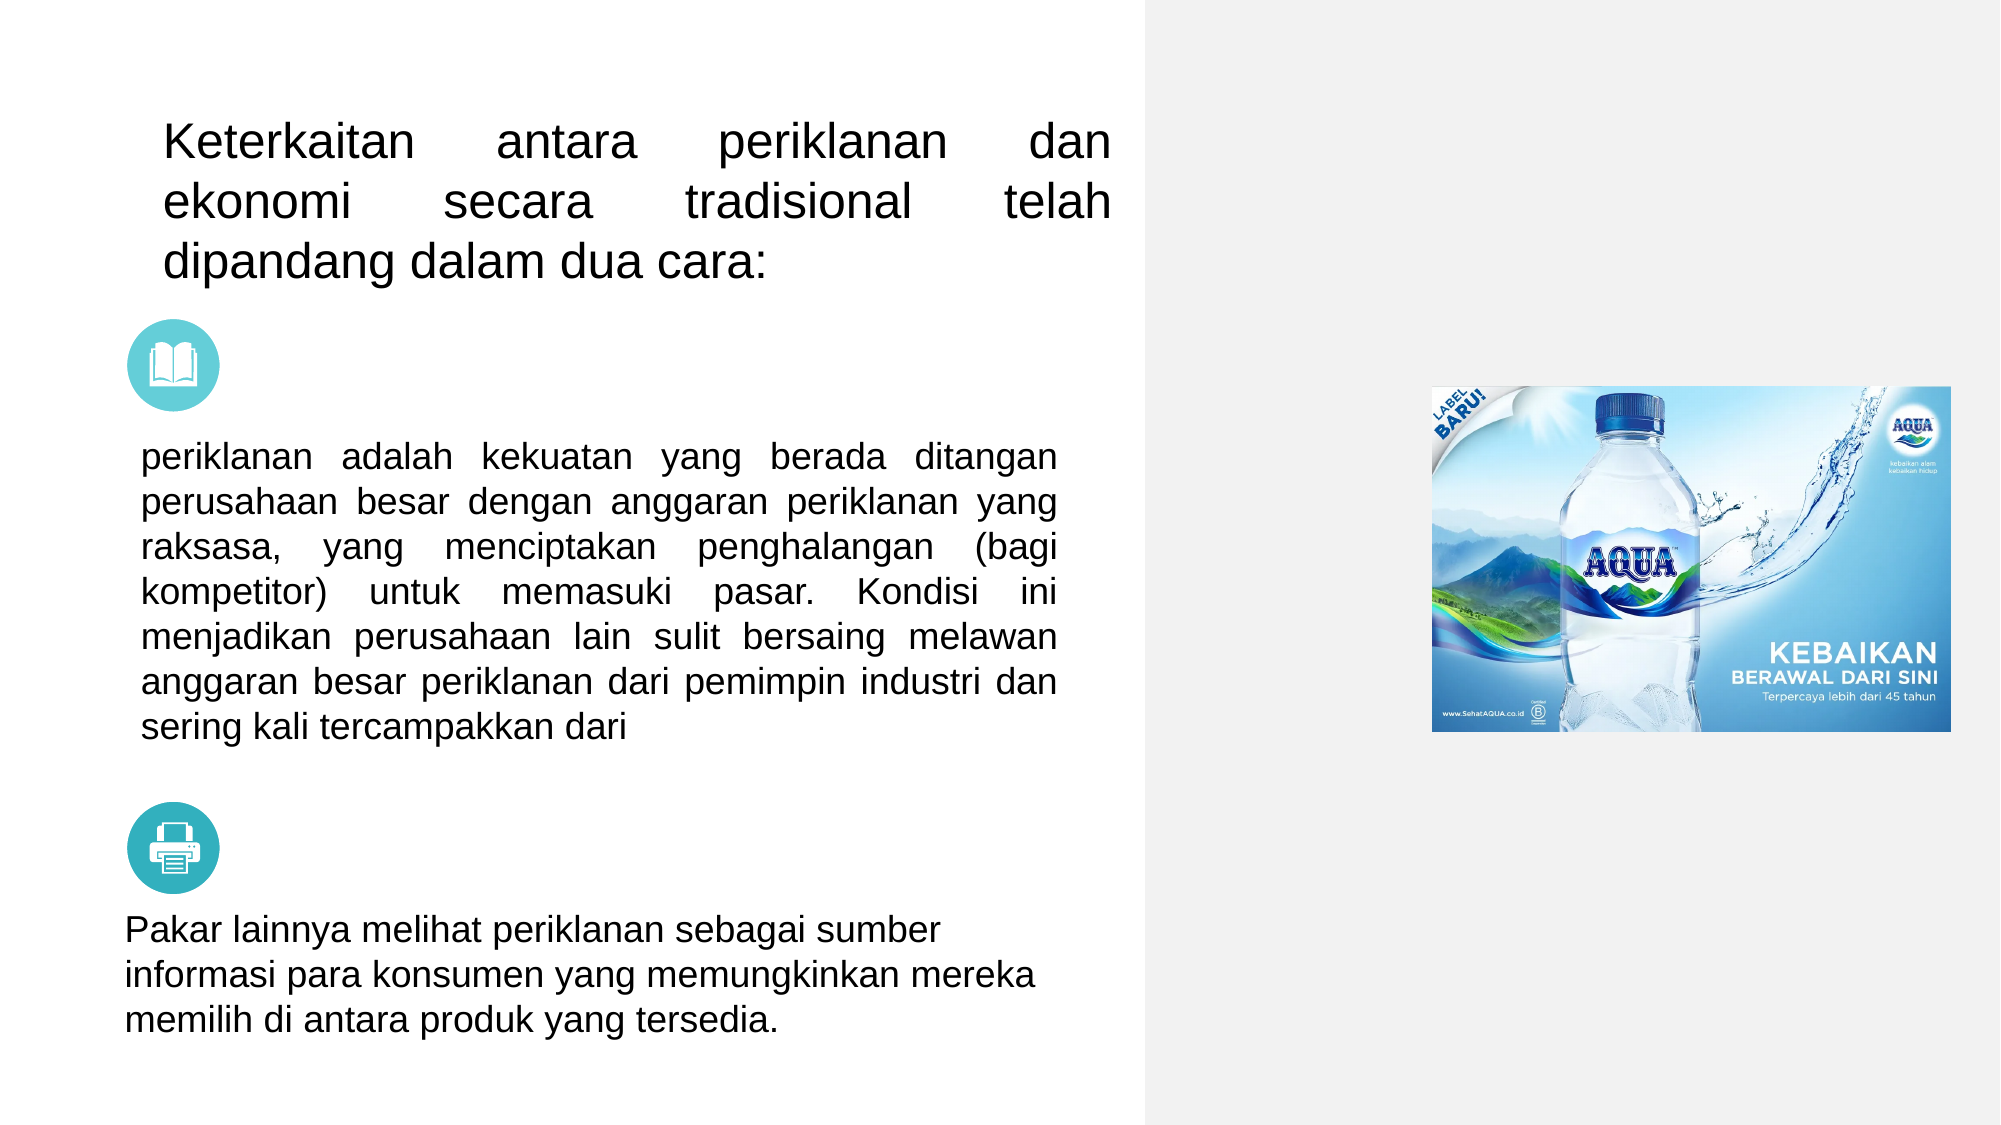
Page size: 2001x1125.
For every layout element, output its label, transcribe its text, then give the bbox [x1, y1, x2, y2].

text_box [125, 317, 222, 414]
text_box [148, 821, 202, 875]
text_box Pakar lainnya melihat periklanan sebagai sumber informasi para konsumen yang memungkinkan mereka memilih di antara produk yang tersedia. [109, 897, 1089, 1047]
text_box Keterkaitan antara periklanan dan ekonomi secara tradisional telah dipandang dalam dua cara: [148, 101, 1128, 296]
text_box [148, 341, 199, 388]
picture [1145, 0, 2000, 1125]
text_box periklanan adalah kekuatan yang berada ditangan perusahaan besar dengan anggaran periklanan yang raksasa, yang menciptakan penghalangan (bagi kompetitor) untuk memasuki pasar. Kondisi ini menjadikan perusahaan lain sulit bersaing melawan anggaran besar periklanan dari pemimpin industri dan sering kali tercampakkan dari [126, 424, 1073, 755]
text_box [125, 799, 222, 897]
